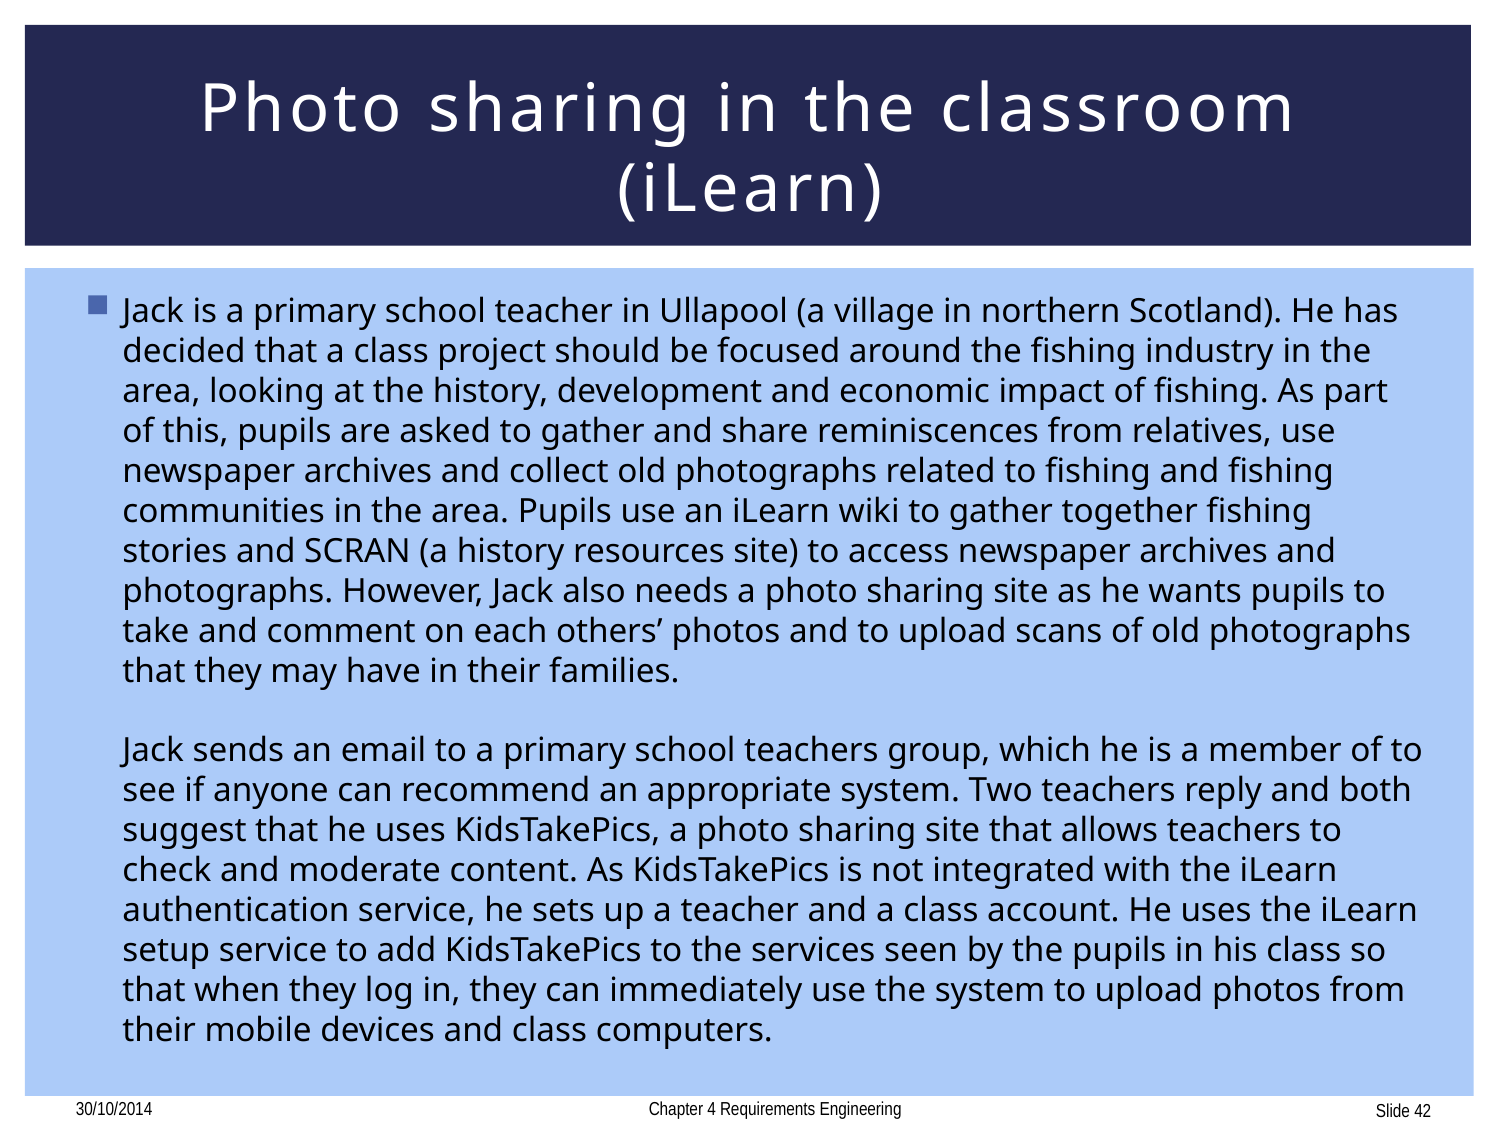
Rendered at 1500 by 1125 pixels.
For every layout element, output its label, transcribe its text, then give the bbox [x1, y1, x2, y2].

title Photo sharing in the classroom (iLearn) [62, 58, 1438, 232]
footer Chapter 4 Requirements Engineering [62, 1085, 1488, 1125]
list Jack is a primary school teacher in Ullapool (a village in northern Scotland). He has decided that a class project should be focused around the fishing industry in the area, looking at the history, development and economic impact of fishing. As part of this, pupils are asked to gather and share reminiscences from relatives, use newspaper archives and collect old photographs related to fishing and fishing communities in the area. Pupils use an iLearn wiki to gather together fishing stories and SCRAN (a history resources site) to access newspaper archives and photographs. However, Jack also needs a photo sharing site as he wants pupils to take and comment on each others’ photos and to upload scans of old photographs that they may have in their families. Jack sends an email to a primary school teachers group, which he is a member of to see if anyone can recommend an appropriate system. Two teachers reply and both suggest that he uses KidsTakePics, a photo sharing site that allows teachers to check and moderate content. As KidsTakePics is not integrated with the iLearn authentication service, he sets up a teacher and a class account. He uses the iLearn setup service to add KidsTakePics to the services seen by the pupils in his class so that when they log in, they can immediately use the system to upload photos from their mobile devices and class computers. [62, 281, 1442, 1005]
